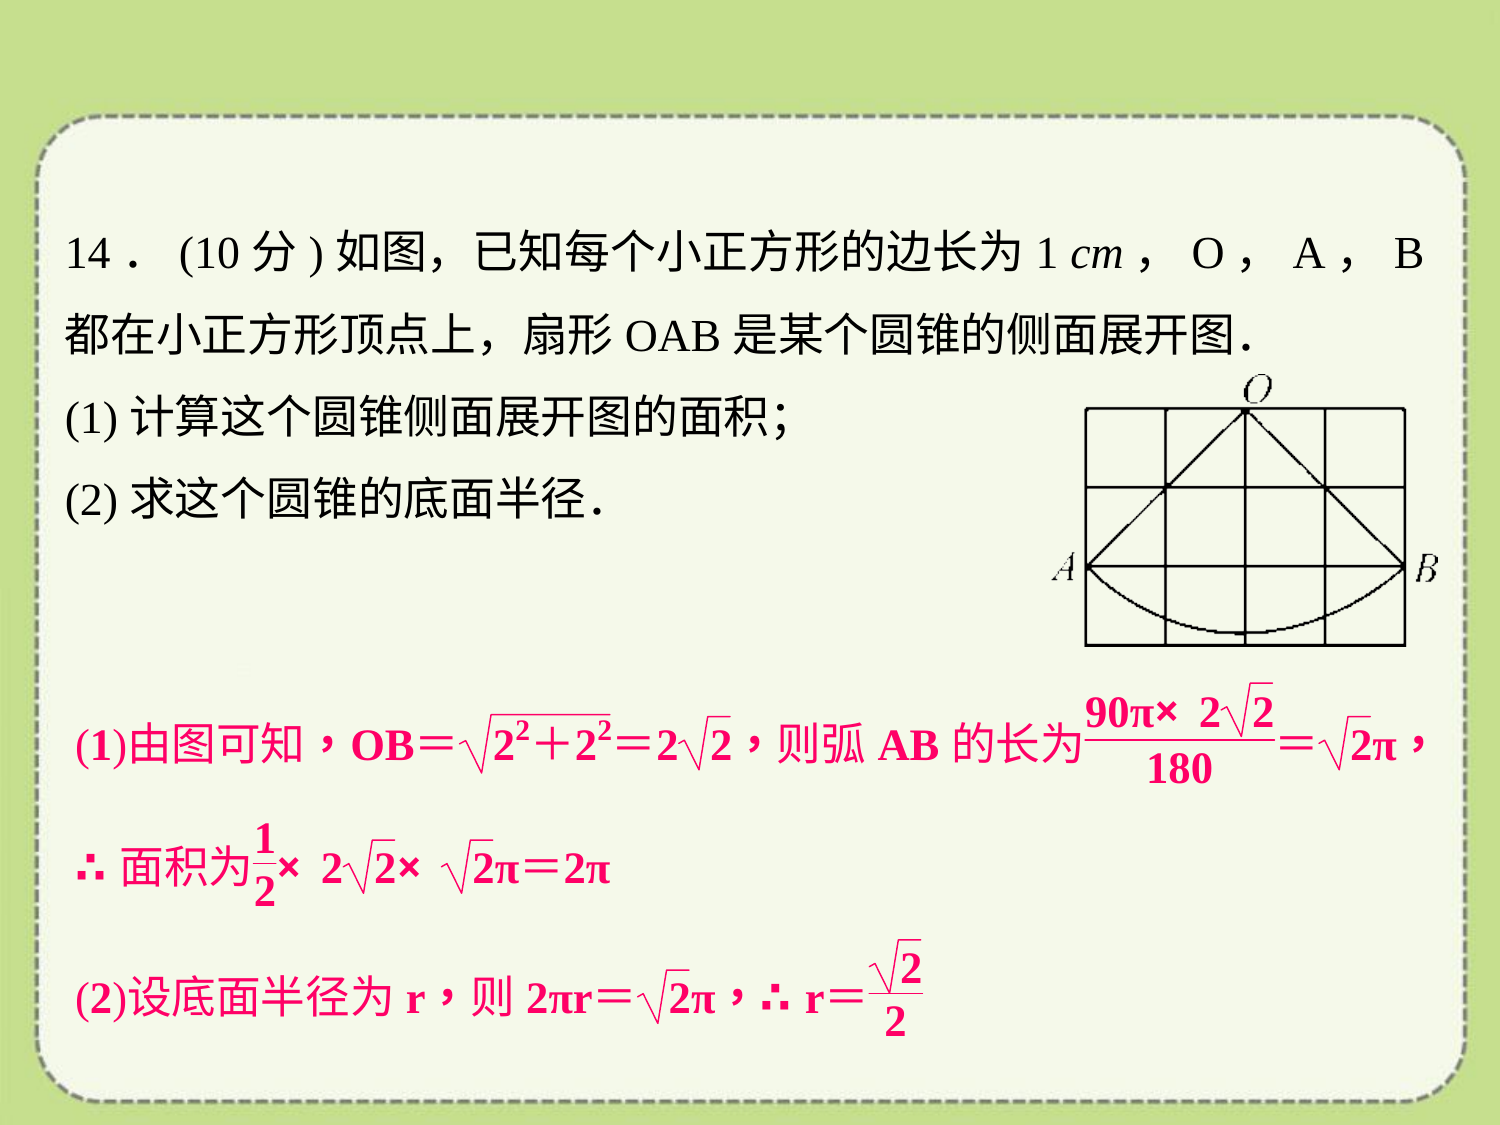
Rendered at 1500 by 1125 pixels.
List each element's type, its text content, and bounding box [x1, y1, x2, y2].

picture [0, 0, 1500, 1125]
text_box 14．(10分)如图，已知每个小正方形的边长为1 cm，O，A，B都在小正方形顶点上，扇形OAB是某个圆锥的侧面展开图． (1)计算这个圆锥侧面展开图的面积； (2)求这个圆锥的底面半径． [50, 187, 1450, 533]
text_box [74, 672, 1447, 1125]
